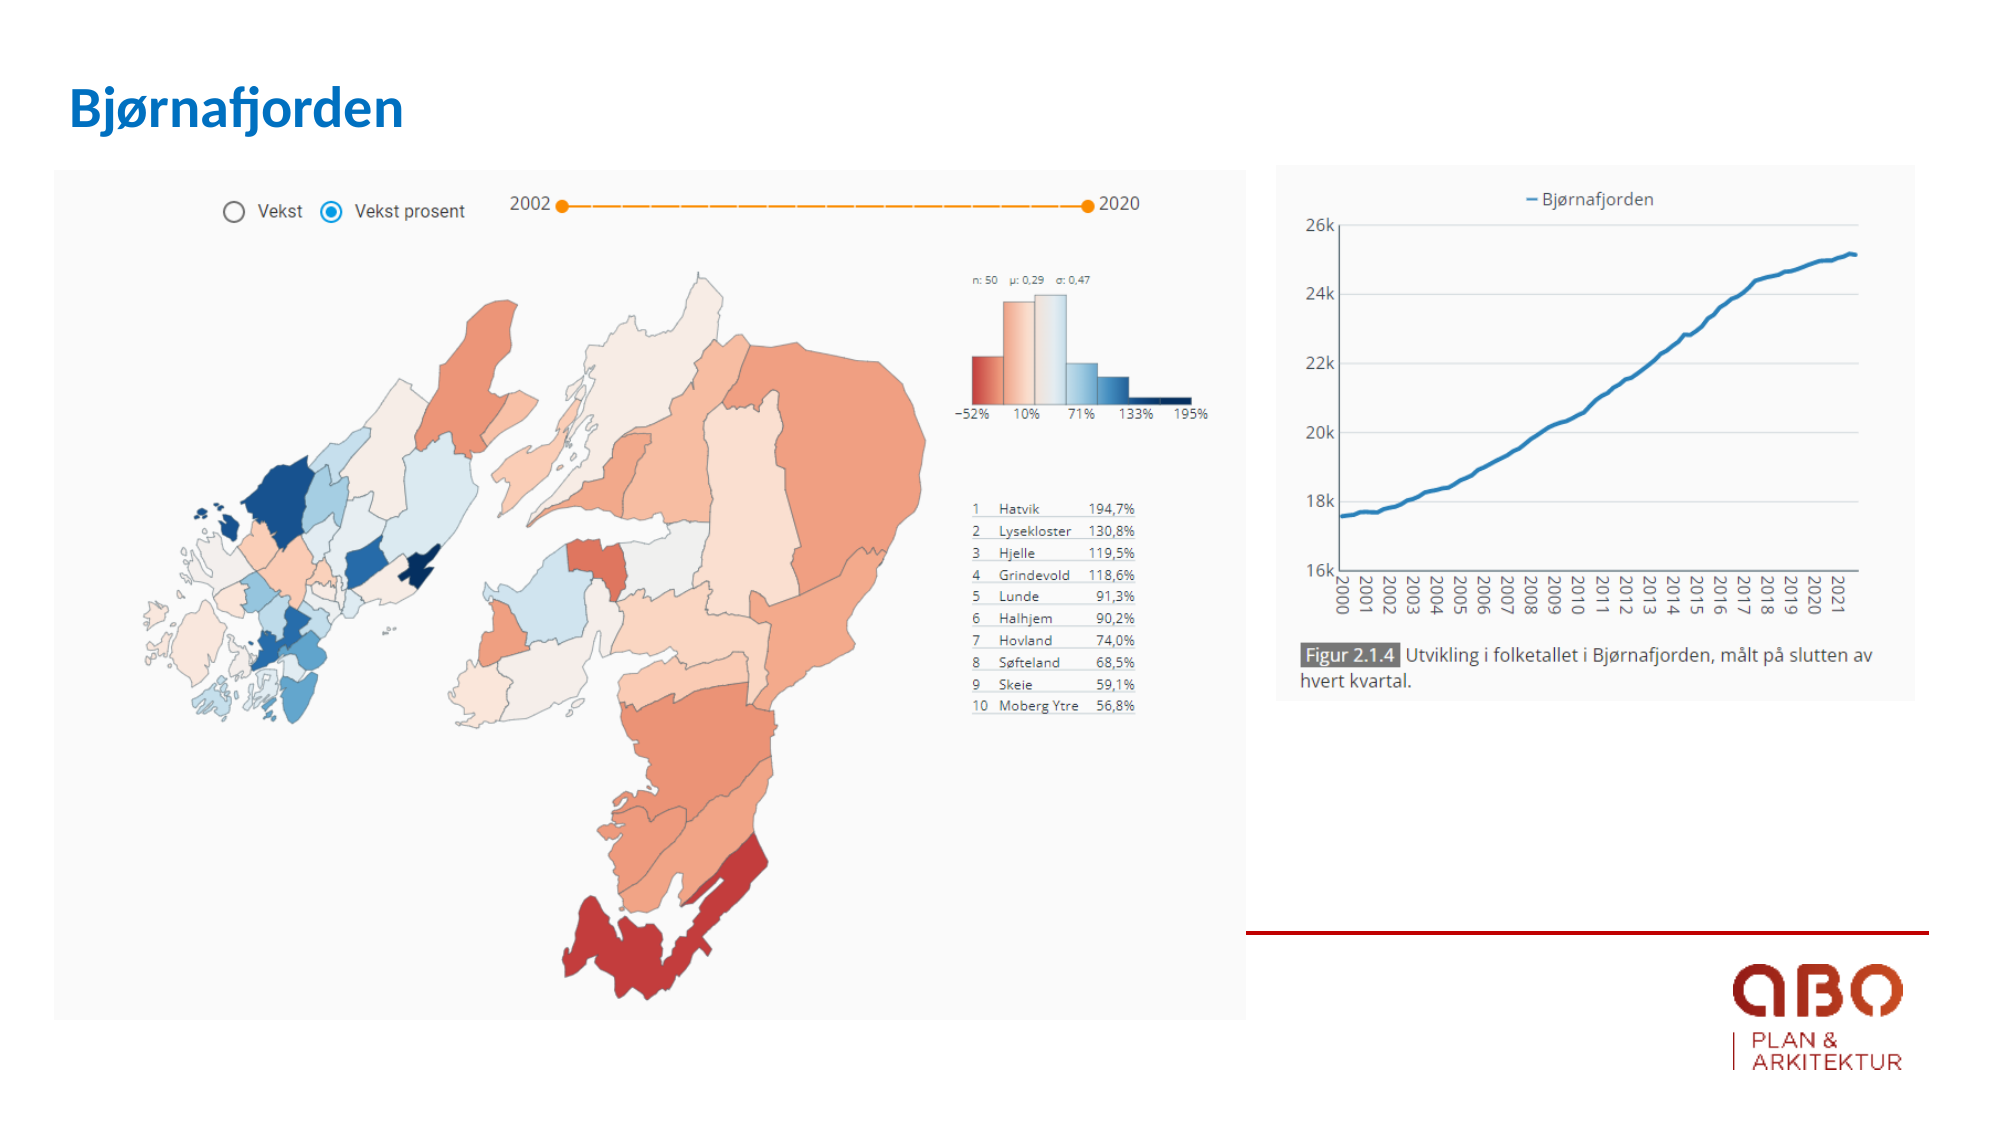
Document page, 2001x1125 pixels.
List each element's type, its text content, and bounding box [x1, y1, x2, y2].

picture [54, 170, 1246, 1020]
picture [1276, 165, 1915, 701]
text_box Bjørnafjorden [54, 61, 1071, 170]
picture [1732, 964, 1903, 1070]
